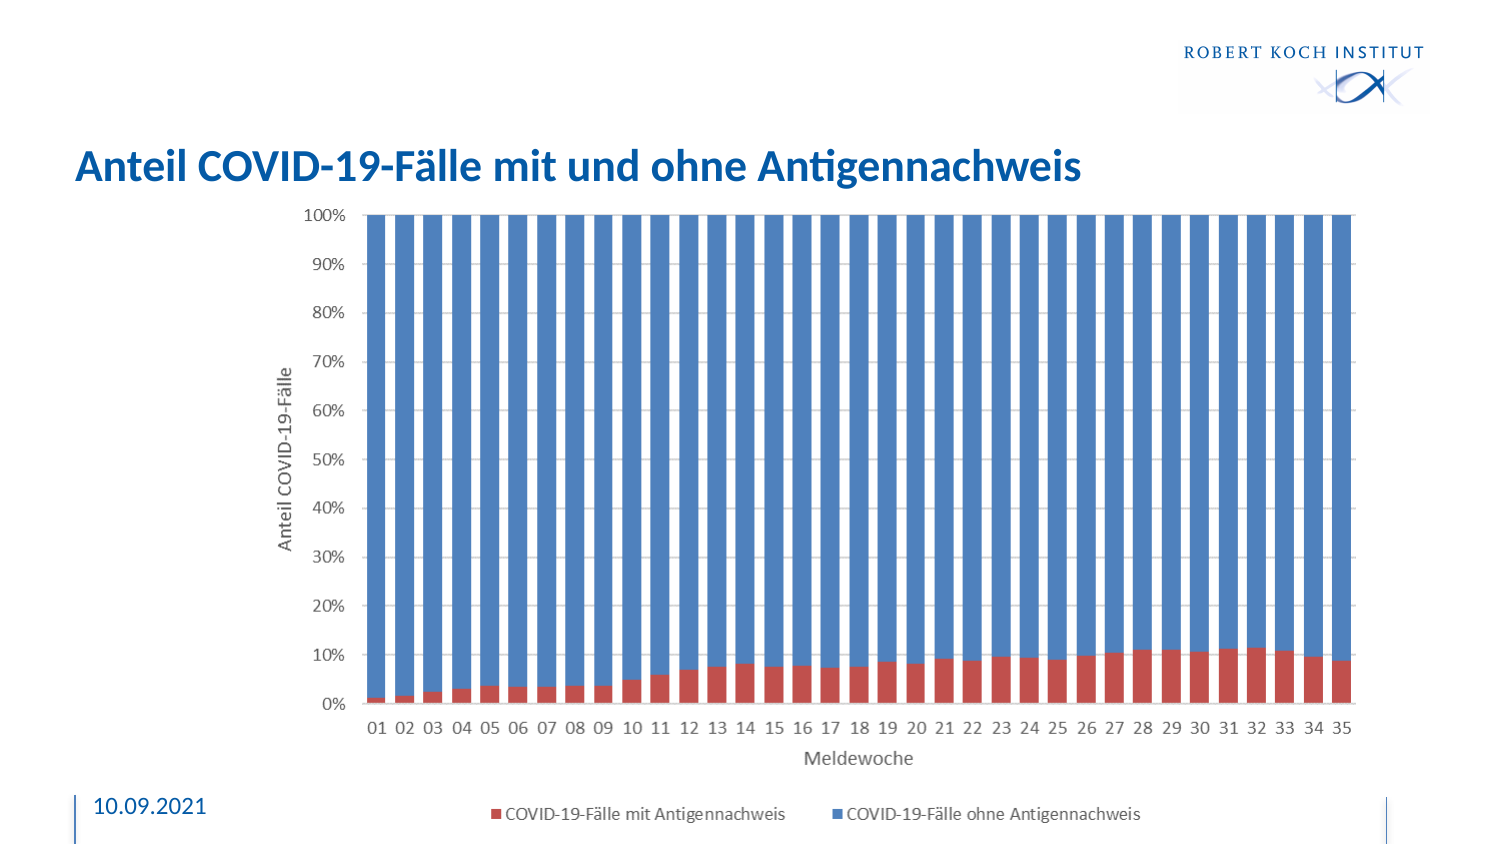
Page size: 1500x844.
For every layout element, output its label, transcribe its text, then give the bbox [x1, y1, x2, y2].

picture [1178, 40, 1430, 114]
picture [244, 192, 1379, 844]
title Anteil COVID-19-Fälle mit und ohne Antigennachweis [75, 104, 1385, 222]
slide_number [92, 782, 239, 827]
